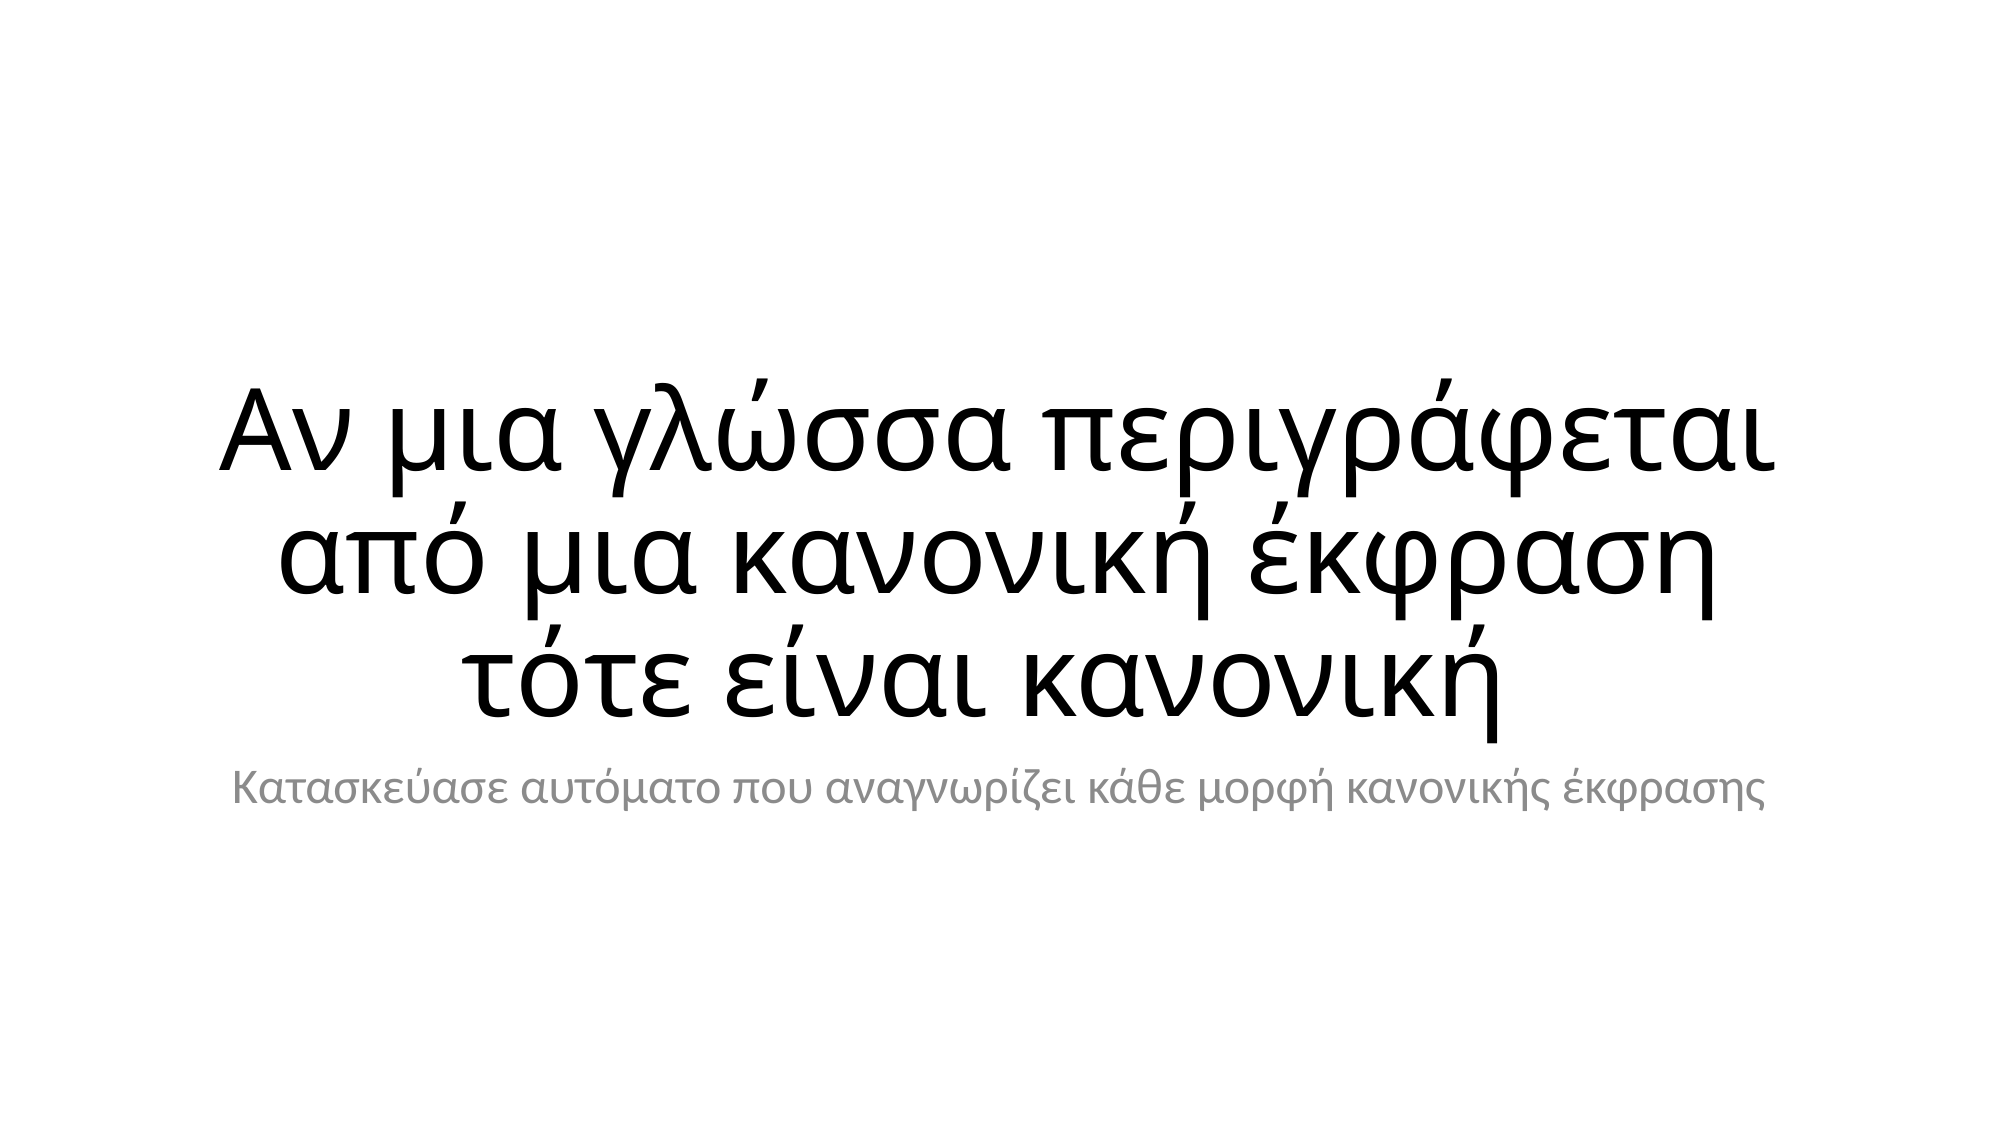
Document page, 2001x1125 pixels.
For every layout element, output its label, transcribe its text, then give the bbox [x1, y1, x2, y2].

list Κατασκεύασε αυτόματο που αναγνωρίζει κάθε μορφή κανονικής έκφρασης [136, 752, 1862, 999]
title Αν μια γλώσσα περιγράφεται από μια κανονική έκφραση τότε είναι κανονική [136, 280, 1862, 749]
